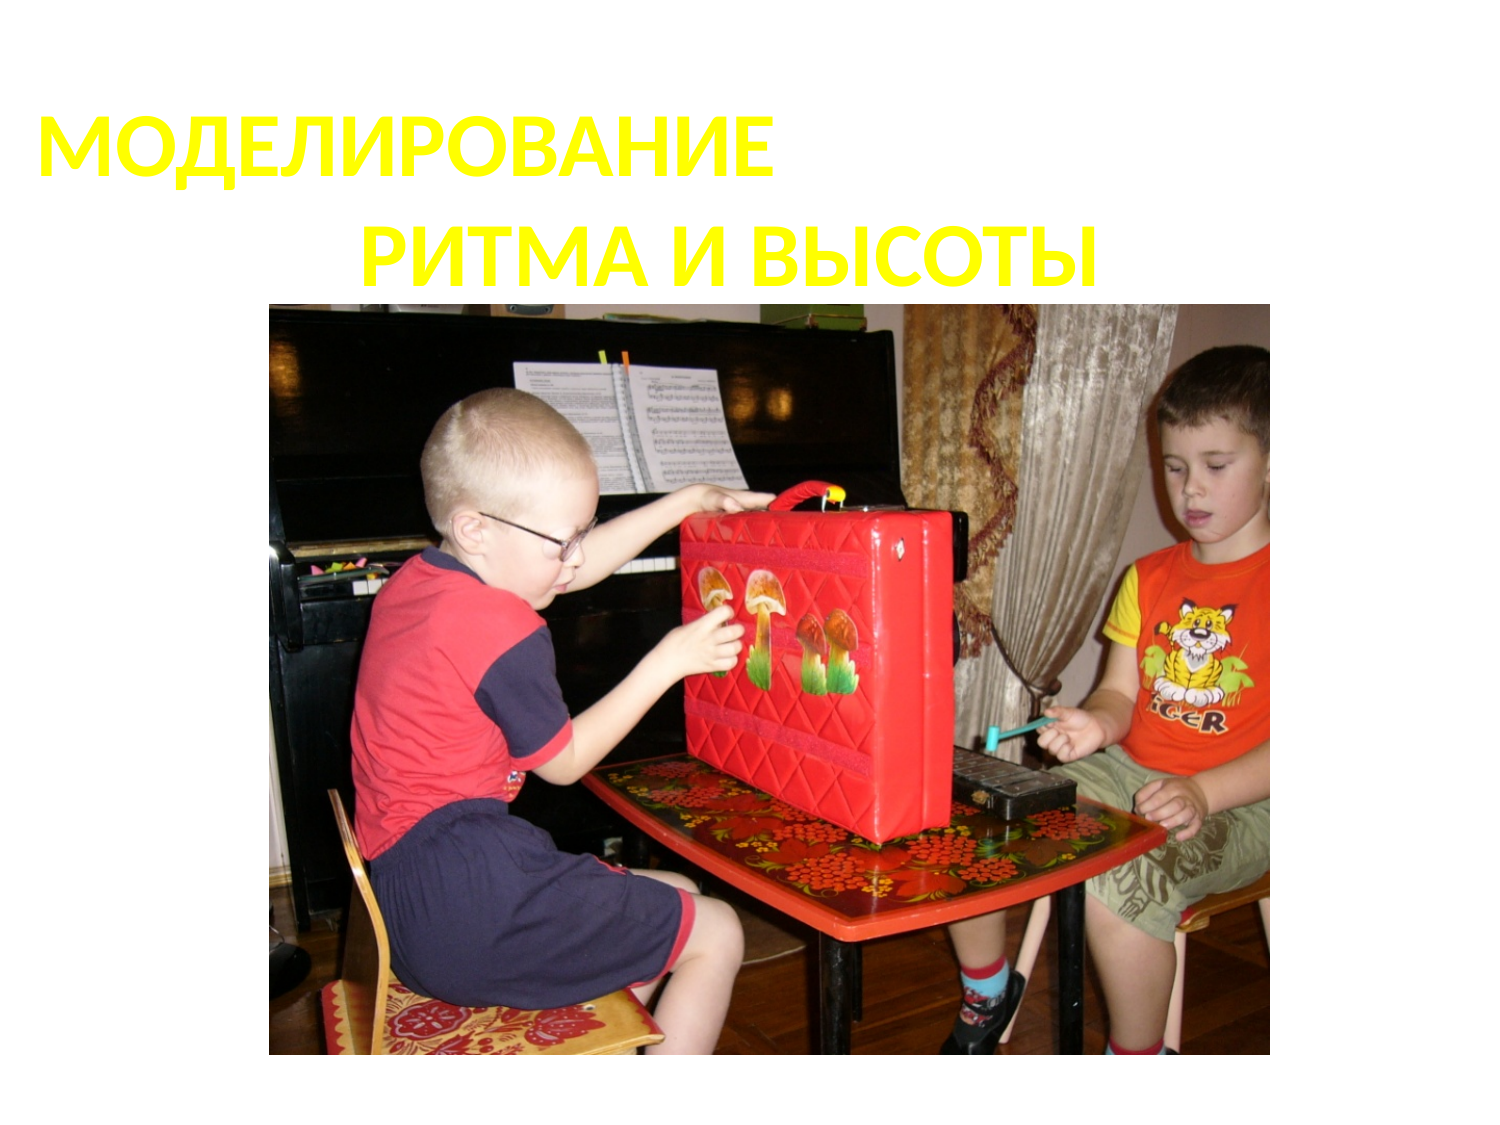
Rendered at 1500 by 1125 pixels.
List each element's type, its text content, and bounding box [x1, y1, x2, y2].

text_box МОДЕЛИРОВАНИЕ РИТМА И ВЫСОТЫ [35, 70, 1430, 305]
picture [269, 304, 1270, 1055]
